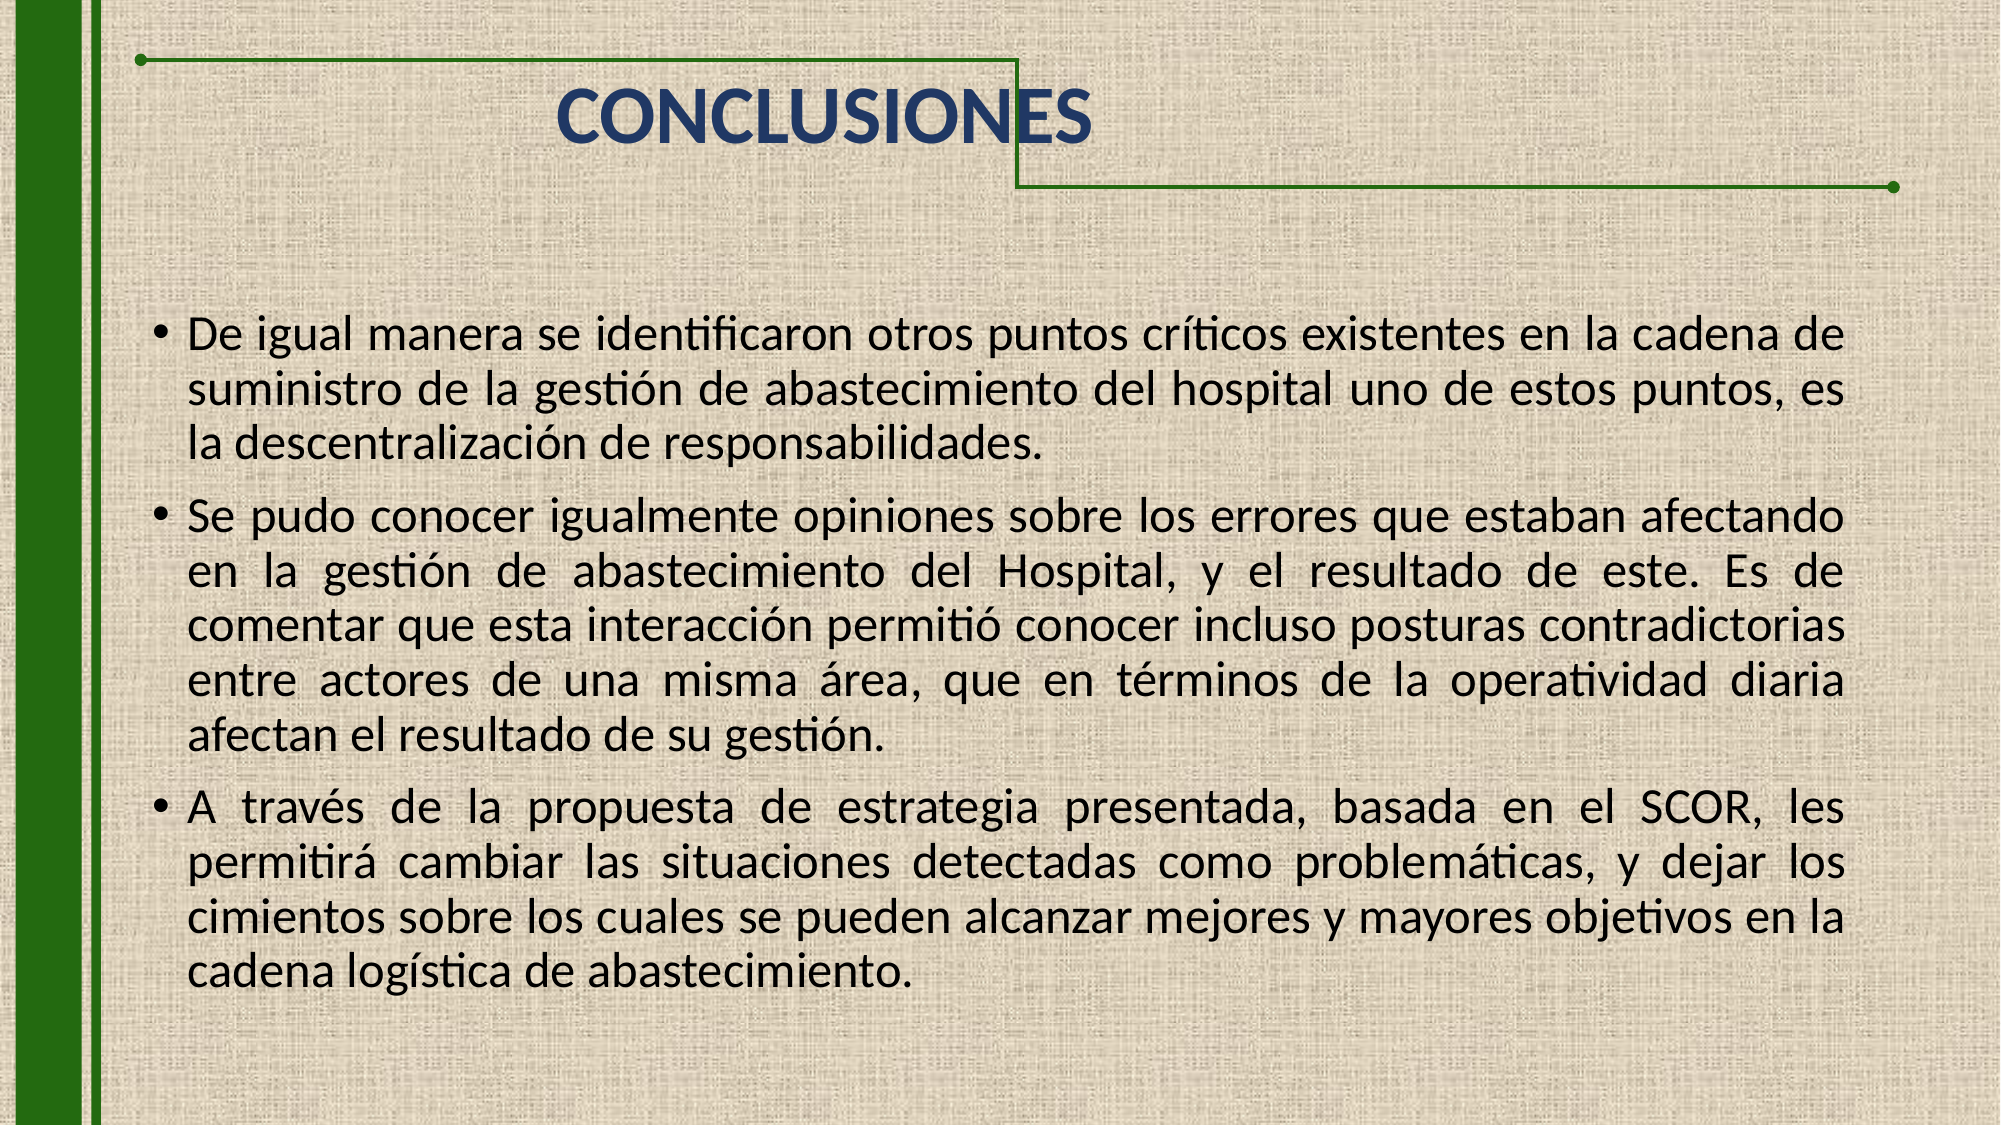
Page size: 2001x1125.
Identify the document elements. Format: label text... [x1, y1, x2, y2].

picture [101, 0, 2001, 1125]
picture [0, 0, 15, 1125]
text_box [91, 0, 101, 1125]
text_box [15, 0, 82, 1125]
picture [82, 0, 91, 1125]
title CONCLUSIONES [137, 66, 1863, 278]
list De igual manera se identificaron otros puntos críticos existentes en la cadena de suministro de la gestión de abastecimiento del hospital uno de estos puntos, es la descentralización de responsabilidades. Se pudo conocer igualmente opiniones sobre los errores que estaban afectando en la gestión de abastecimiento del Hospital, y el resultado de este. Es de comentar que esta interacción permitió conocer incluso posturas contradictorias entre actores de una misma área, que en términos de la operatividad diaria afectan el resultado de su gestión. A través de la propuesta de estrategia presentada, basada en el SCOR, les permitirá cambiar las situaciones detectadas como problemáticas, y dejar los cimientos sobre los cuales se pueden alcanzar mejores y mayores objetivos en la cadena logística de abastecimiento. [137, 299, 1863, 1014]
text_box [140, 59, 1894, 188]
